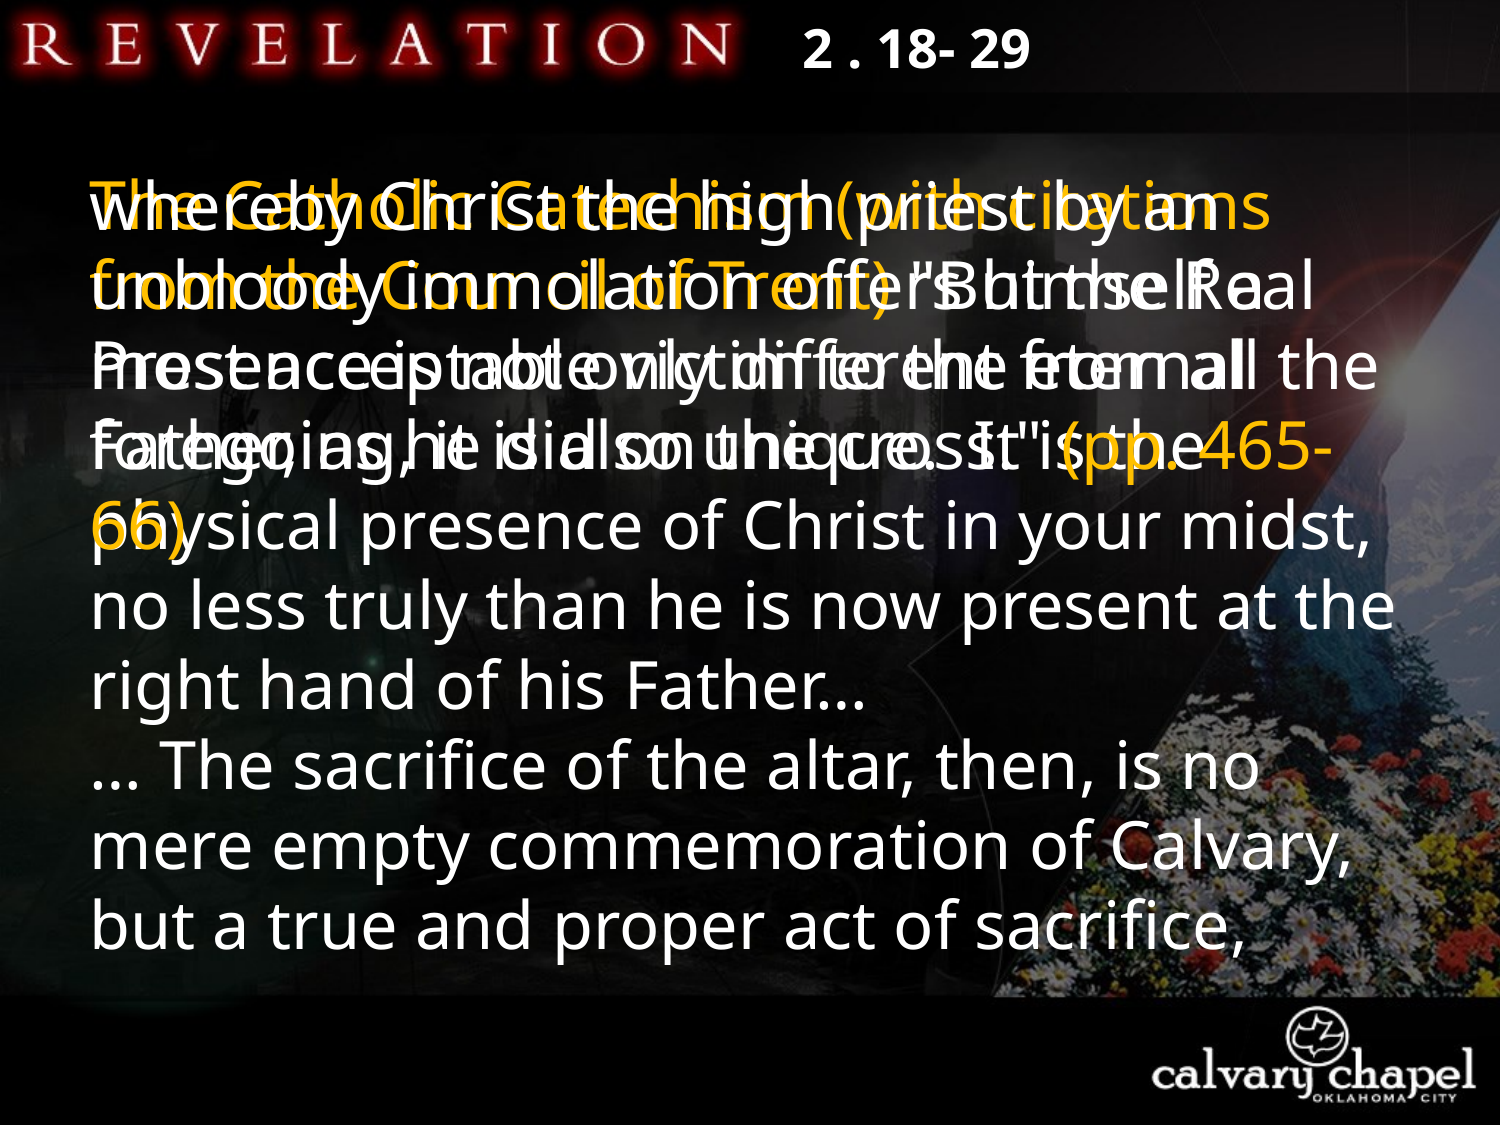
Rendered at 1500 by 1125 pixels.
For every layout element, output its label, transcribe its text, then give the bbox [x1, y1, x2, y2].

text_box whereby Christ the high priest by an unbloody immolation offers himself a most acceptable victim to the eternal Father, as he did on the cross." (pp. 465-66) [75, 155, 1430, 571]
picture [0, 0, 1500, 1125]
text_box 2 . 18- 29 [787, 7, 1430, 87]
text_box The Catholic Catechism (with citations from the Council of Trent) "But the Real Presence is not only different from all the foregoing, it is also unique. It is the physical presence of Christ in your midst, no less truly than he is now present at the right hand of his Father… … The sacrifice of the altar, then, is no mere empty commemoration of Calvary, but a true and proper act of sacrifice, [75, 571, 1430, 971]
